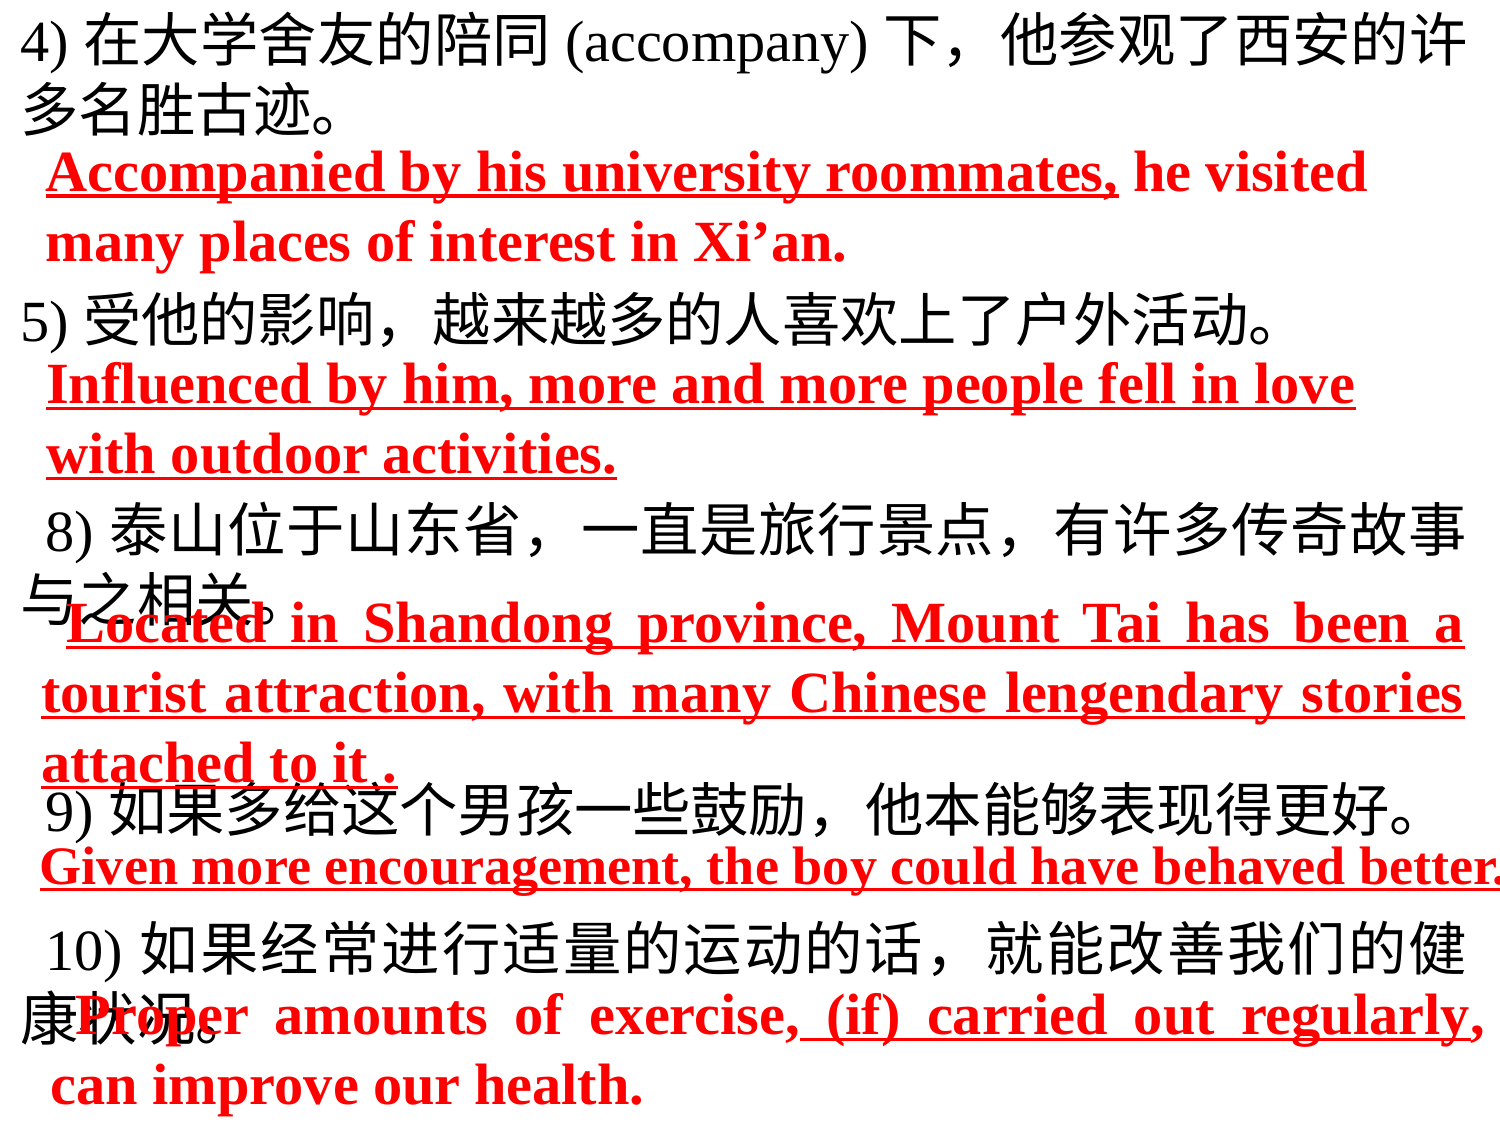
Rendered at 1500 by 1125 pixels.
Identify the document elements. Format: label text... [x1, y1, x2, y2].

text_box Given more encouragement, the boy could have behaved better. [0, 823, 1500, 904]
text_box 4)在大学舍友的陪同(accompany)下，他参观了西安的许多名胜古迹。 5)受他的影响，越来越多的人喜欢上了户外活动。 8)泰山位于山东省，一直是旅行景点，有许多传奇故事与之相关。 9)如果多给这个男孩一些鼓励，他本能够表现得更好。 10)如果经常进行适量的运动的话，就能改善我们的健康状况。 [5, 281, 1483, 823]
text_box Accompanied by his university roommates, he visited many places of interest in Xi’an. [5, 125, 1500, 281]
text_box 4)在大学舍友的陪同(accompany)下，他参观了西安的许多名胜古迹。 5)受他的影响，越来越多的人喜欢上了户外活动。 8)泰山位于山东省，一直是旅行景点，有许多传奇故事与之相关。 9)如果多给这个男孩一些鼓励，他本能够表现得更好。 10)如果经常进行适量的运动的话，就能改善我们的健康状况。 [5, 904, 1483, 1125]
text_box Located in Shandong province, Mount Tai has been a tourist attraction, with many Chinese lengendary stories attached to it . [26, 576, 1480, 801]
text_box Influenced by him, more and more people fell in love with outdoor activities. [6, 338, 1483, 493]
text_box 4)在大学舍友的陪同(accompany)下，他参观了西安的许多名胜古迹。 5)受他的影响，越来越多的人喜欢上了户外活动。 8)泰山位于山东省，一直是旅行景点，有许多传奇故事与之相关。 9)如果多给这个男孩一些鼓励，他本能够表现得更好。 10)如果经常进行适量的运动的话，就能改善我们的健康状况。 [5, 0, 1483, 125]
text_box Proper amounts of exercise, (if) carried out regularly, can improve our health. [36, 968, 1500, 1124]
